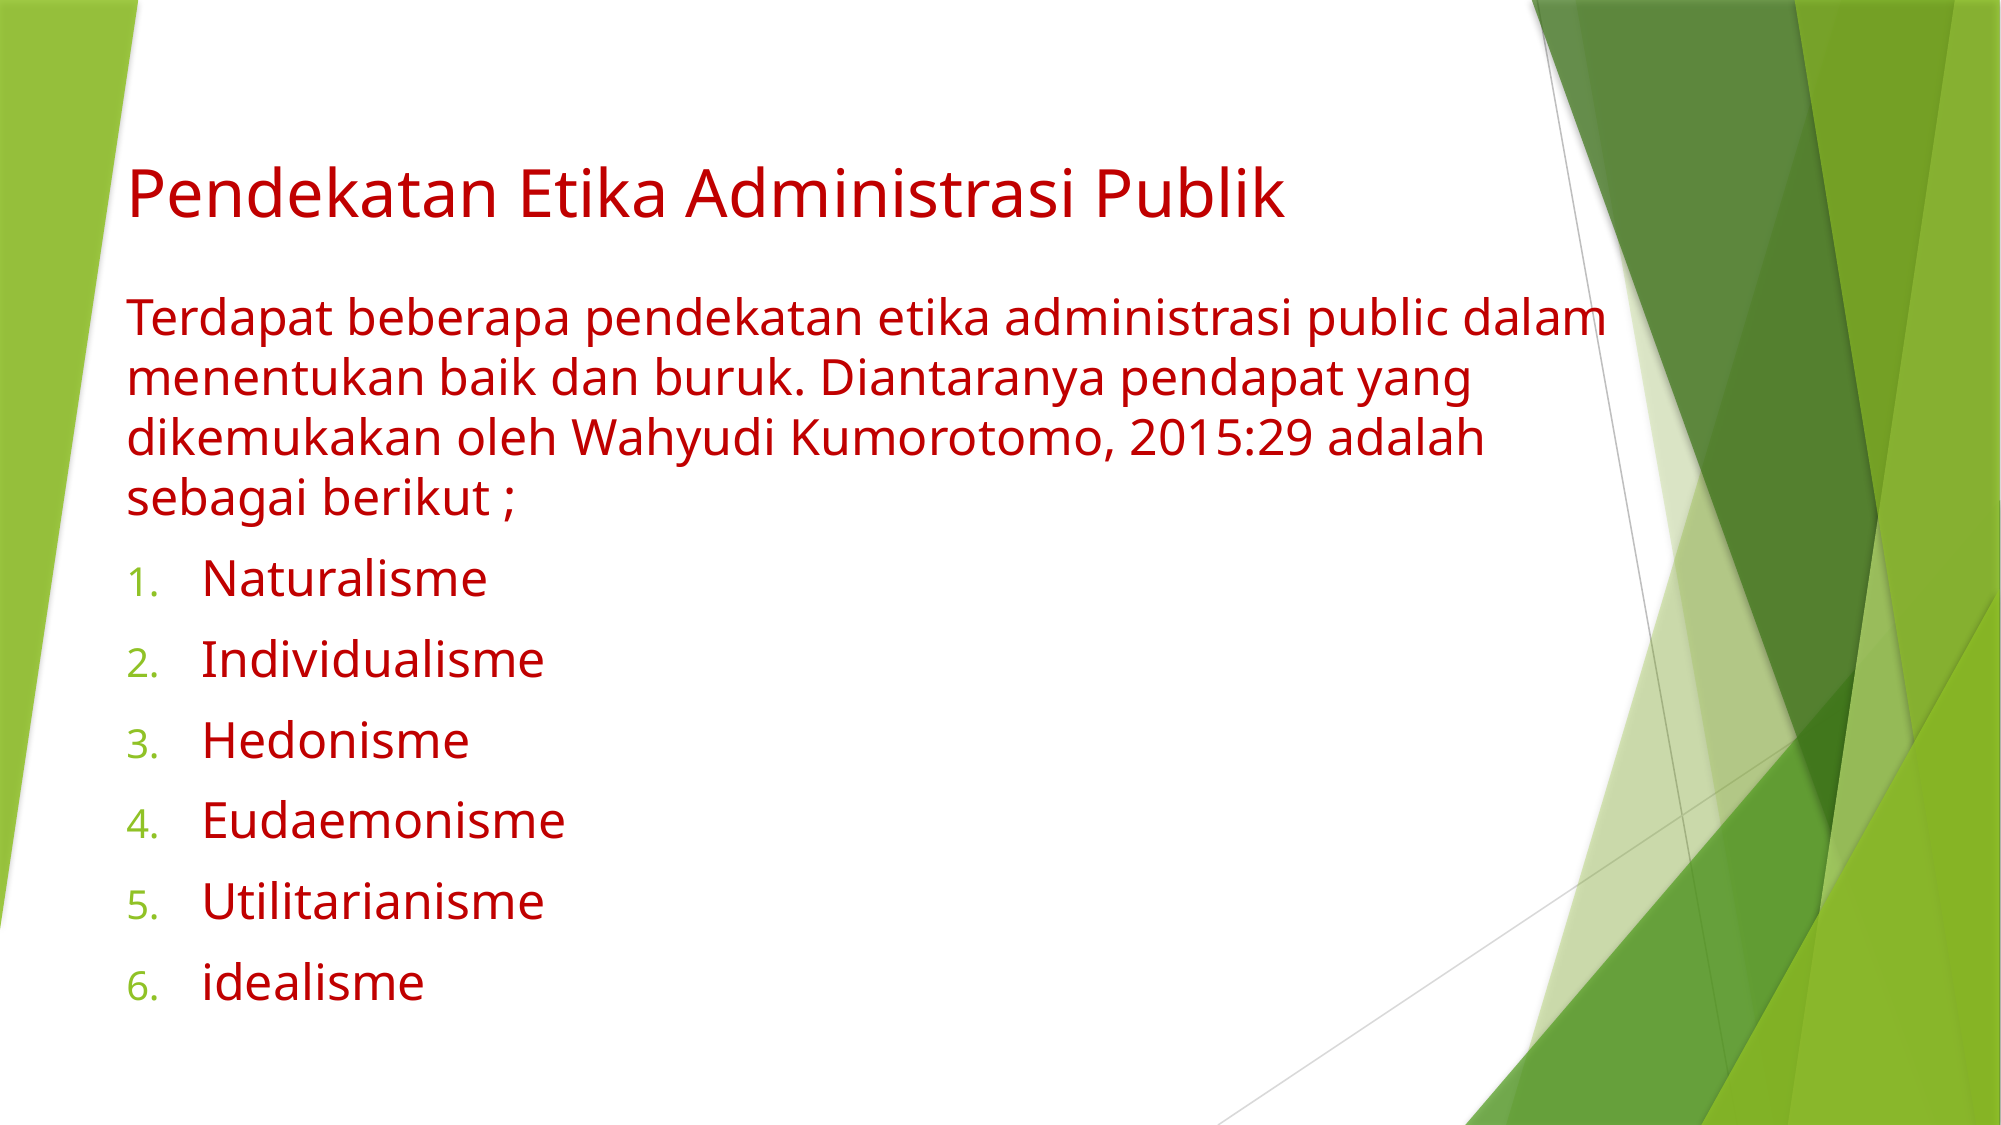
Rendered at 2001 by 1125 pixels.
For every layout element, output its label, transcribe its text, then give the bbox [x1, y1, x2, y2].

subtitle Terdapat beberapa pendekatan etika administrasi public dalam menentukan baik dan buruk. Diantaranya pendapat yang dikemukakan oleh Wahyudi Kumorotomo, 2015:29 adalah sebagai berikut ; Naturalisme Individualisme Hedonisme Eudaemonisme Utilitarianisme idealisme [111, 278, 1649, 1062]
title Pendekatan Etika Administrasi Publik [111, 143, 1649, 278]
